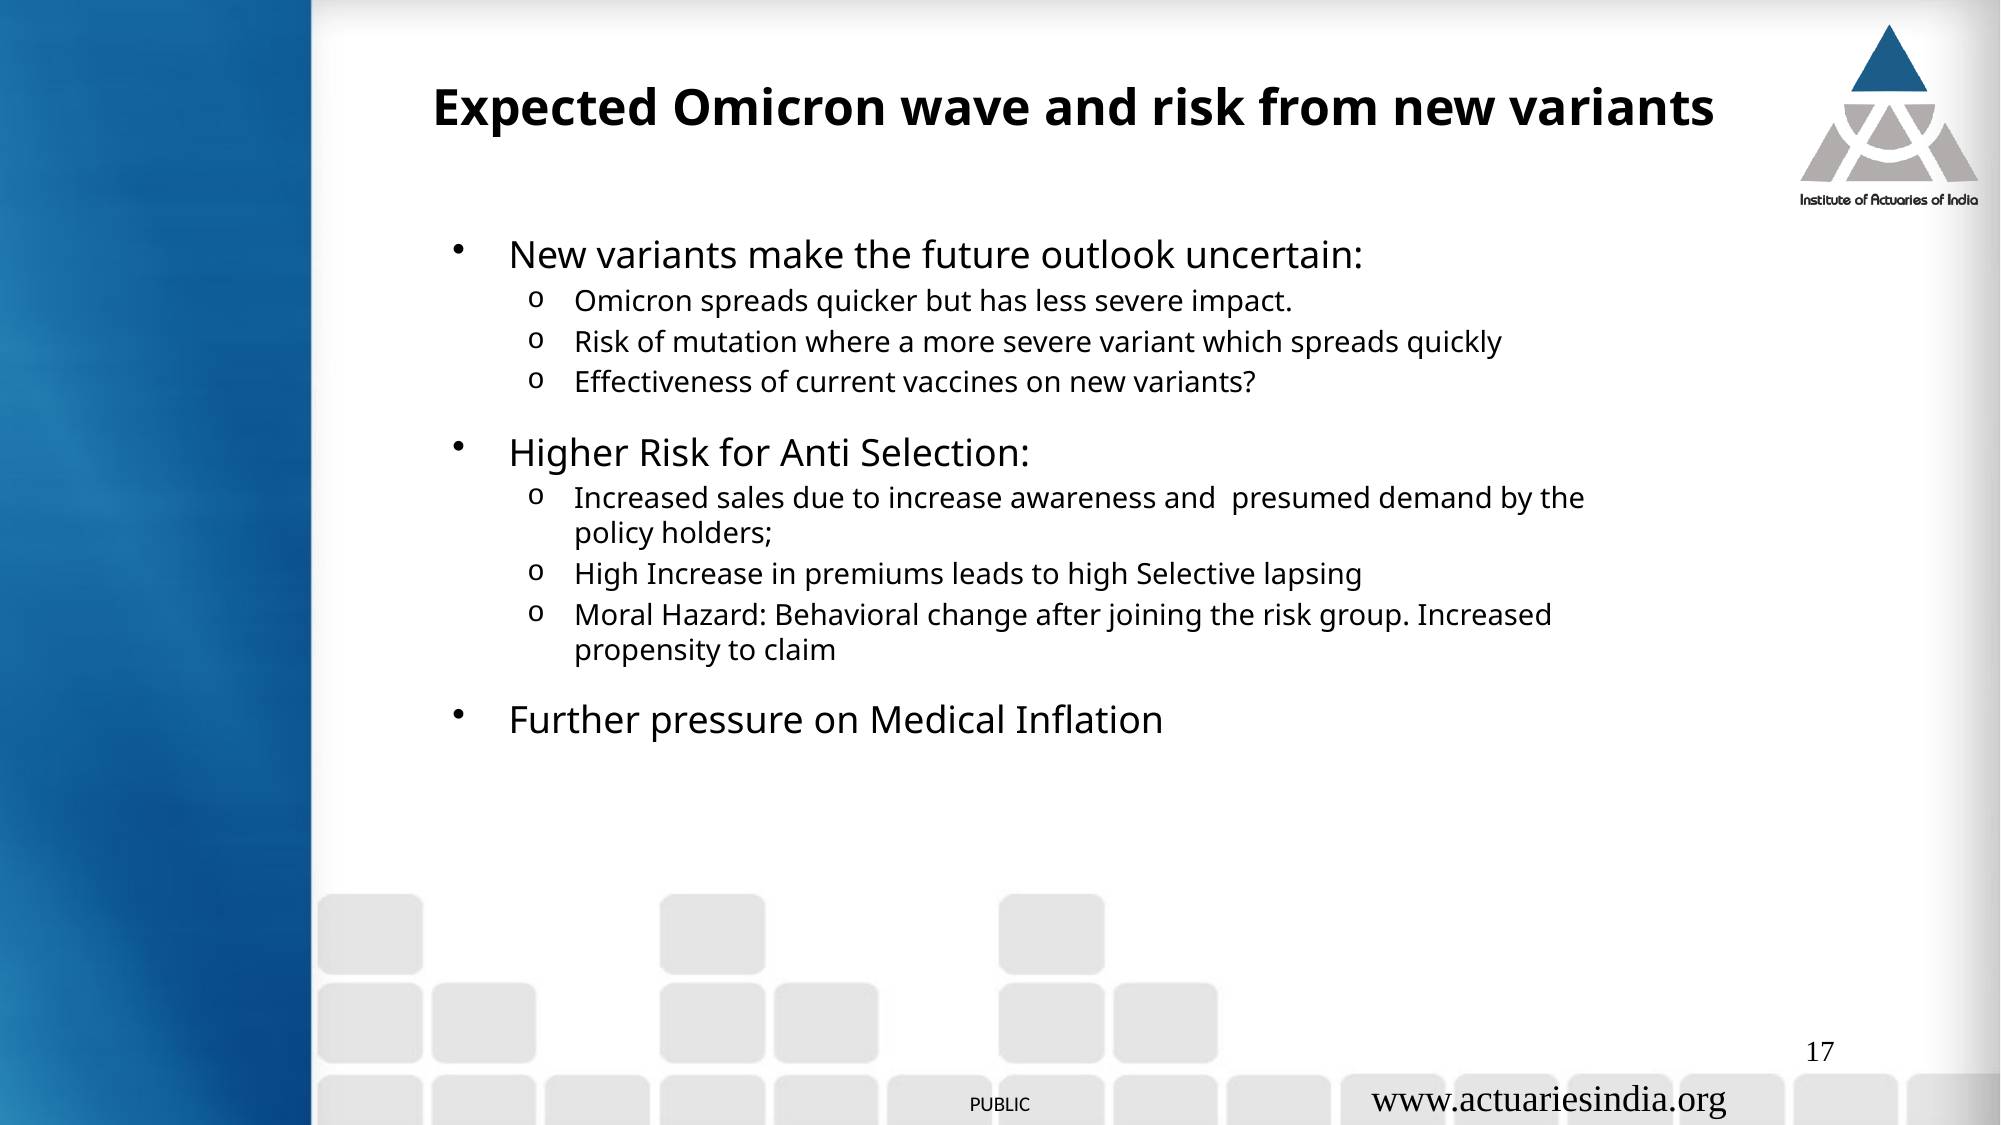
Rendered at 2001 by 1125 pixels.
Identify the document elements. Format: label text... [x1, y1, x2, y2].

text_box www.actuariesindia.org [1356, 1066, 1832, 1125]
text_box [481, 952, 1713, 1067]
text_box New variants make the future outlook uncertain: Omicron spreads quicker but has less severe impact. Risk of mutation where a more severe variant which spreads quickly Effectiveness of current vaccines on new variants? Higher Risk for Anti Selection: Increased sales due to increase awareness and presumed demand by the policy holders; High Increase in premiums leads to high Selective lapsing Moral Hazard: Behavioral change after joining the risk group. Increased propensity to claim Further pressure on Medical Inflation [437, 201, 1669, 892]
text_box [388, 141, 1889, 952]
slide_number 17 [1433, 1025, 1850, 1100]
text_box Expected Omicron wave and risk from new variants [417, 68, 1748, 165]
picture [0, 0, 2001, 1125]
